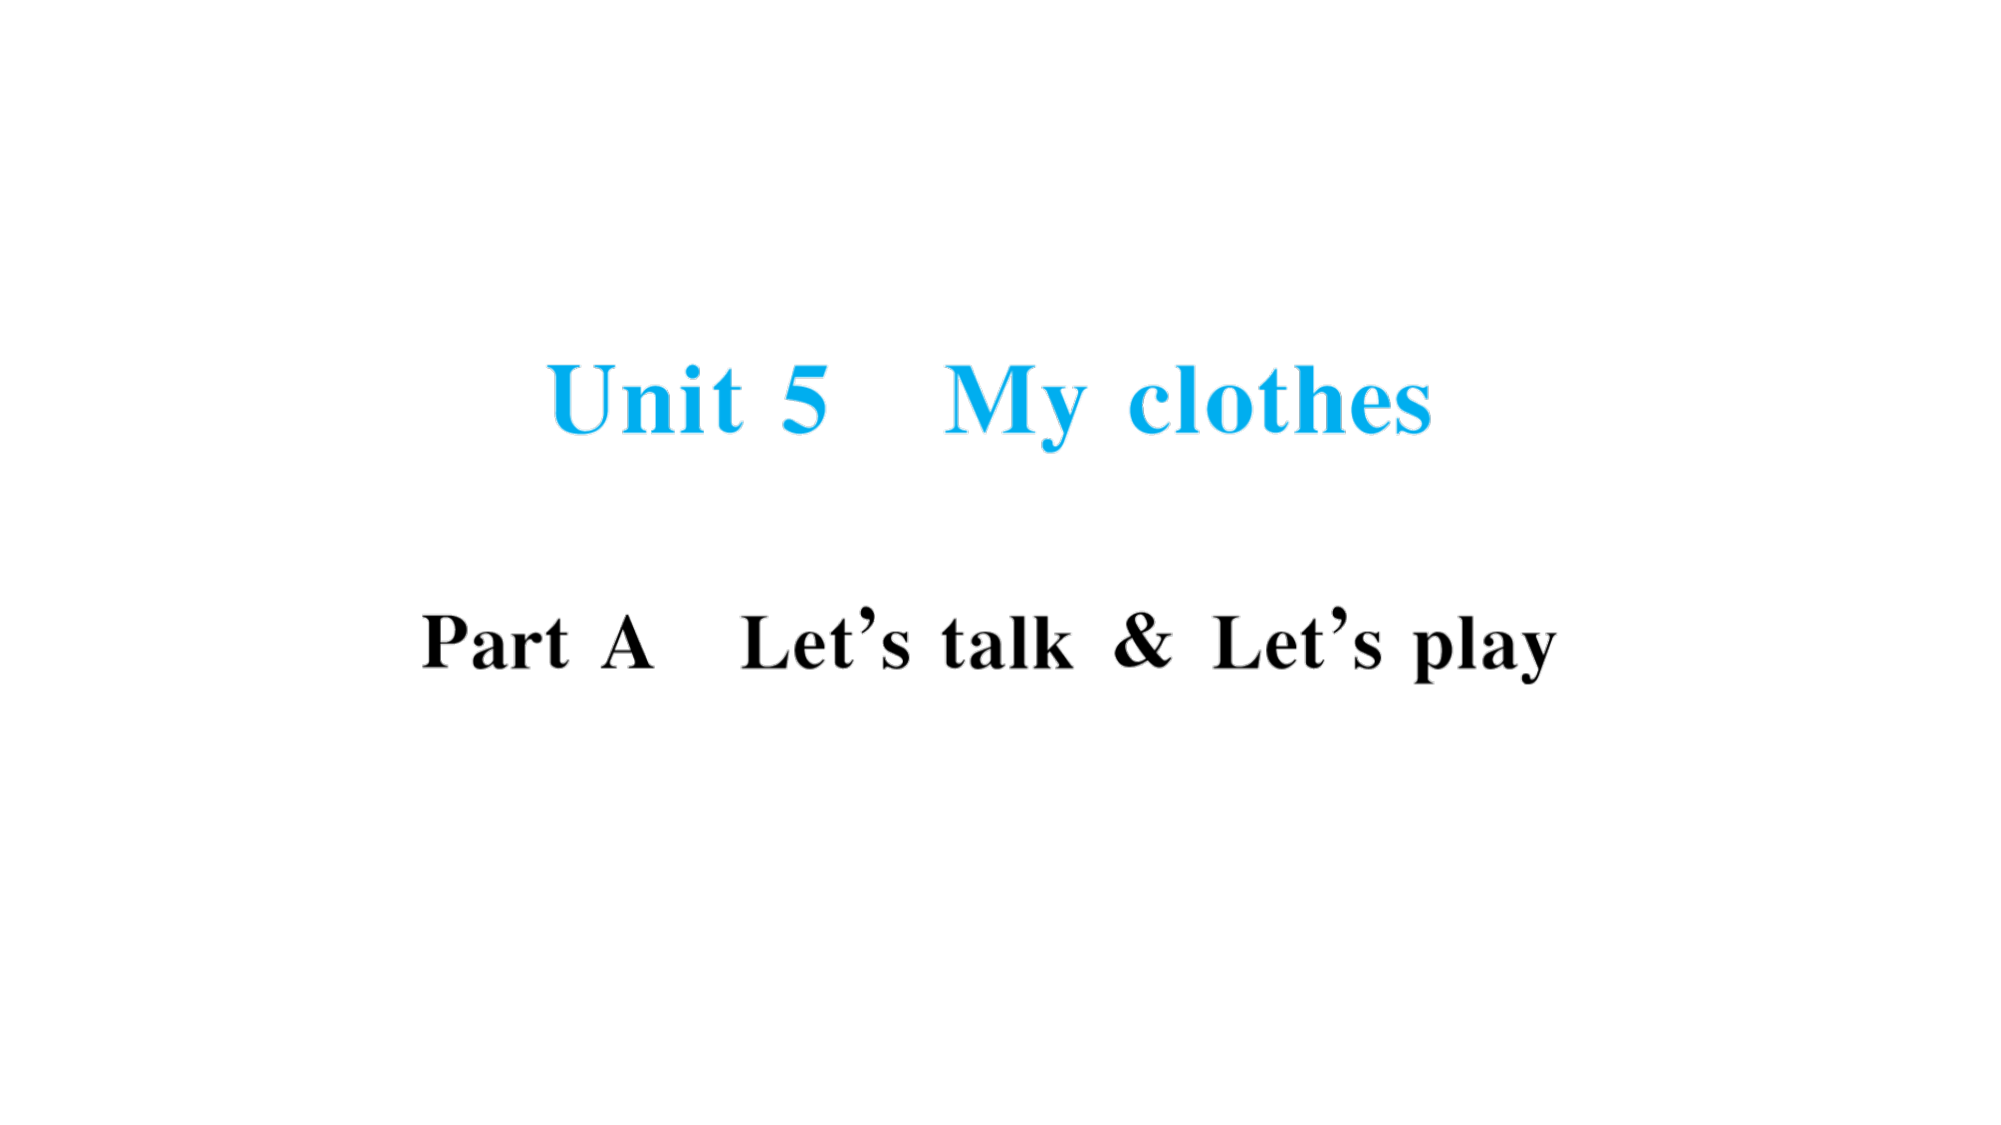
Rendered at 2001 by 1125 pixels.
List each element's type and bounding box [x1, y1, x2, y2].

picture [417, 318, 1622, 771]
